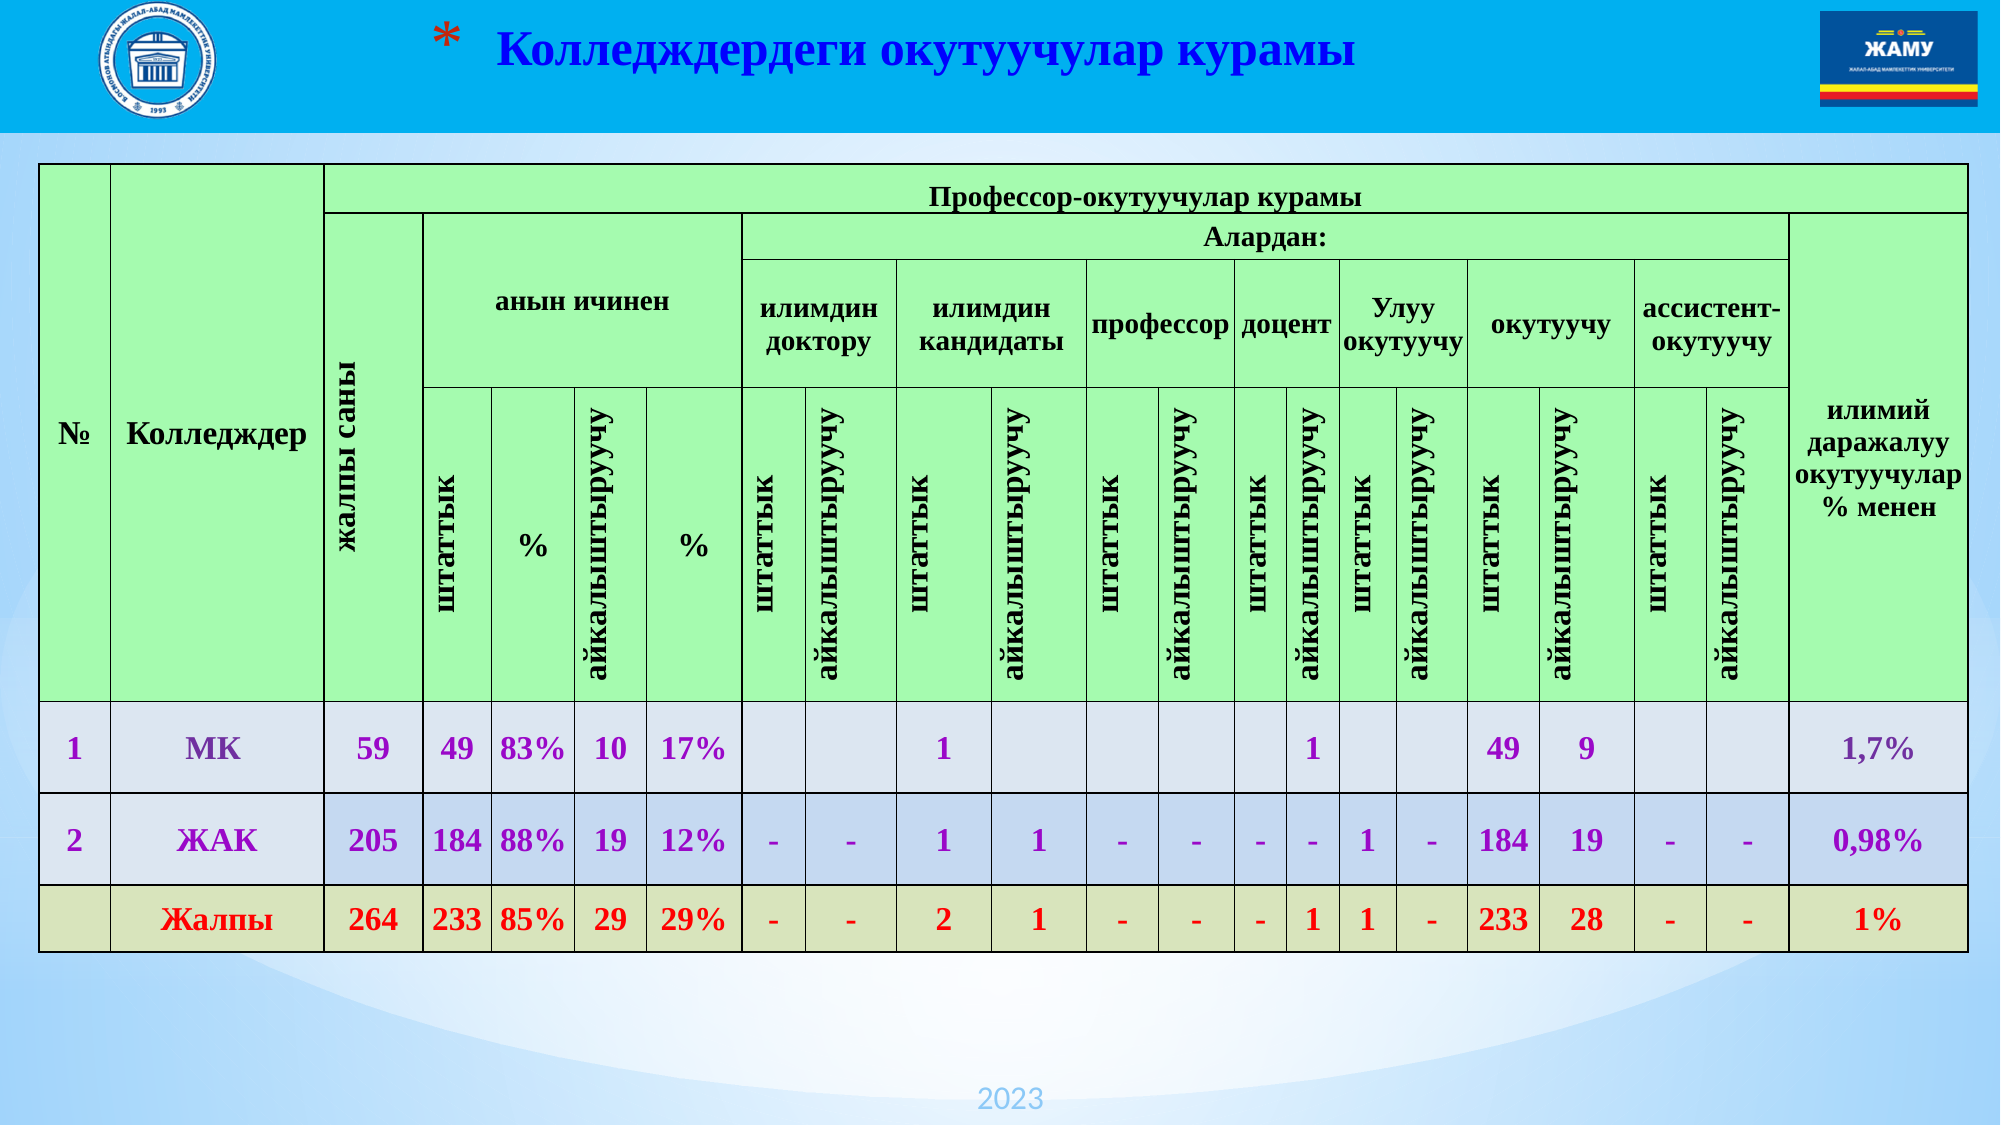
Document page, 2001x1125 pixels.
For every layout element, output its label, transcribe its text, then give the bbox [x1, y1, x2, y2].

table_cell Жалпы [111, 886, 323, 951]
table_cell - [1397, 886, 1467, 951]
table_cell 1 [992, 886, 1086, 951]
table_cell 88% [492, 794, 574, 884]
table_cell Алардан: [743, 214, 1788, 259]
table_cell 1 [1287, 886, 1339, 951]
table_cell % [647, 388, 741, 701]
table_cell 1 [1340, 886, 1396, 951]
table_cell - [1235, 886, 1286, 951]
table_cell [40, 886, 110, 951]
table_cell 233 [1468, 886, 1539, 951]
table_cell 49 [1468, 702, 1539, 792]
table_cell 1 [897, 702, 991, 792]
table_cell 12% [647, 794, 741, 884]
table_cell % [492, 388, 574, 701]
table_cell доцент [1235, 260, 1339, 387]
table_cell - [1159, 794, 1234, 884]
table_cell штаттык [1340, 388, 1396, 701]
table_cell - [1159, 886, 1234, 951]
table_cell - [1397, 794, 1467, 884]
table_cell 85% [492, 886, 574, 951]
table_cell 205 [325, 794, 422, 884]
table_cell - [806, 794, 896, 884]
table_cell ассистент-окутуучу [1635, 260, 1788, 387]
table_cell 233 [424, 886, 491, 951]
table_cell [743, 702, 805, 792]
table_cell ЖАК [111, 794, 323, 884]
table_cell - [1087, 794, 1158, 884]
table_cell 9 [1540, 702, 1634, 792]
table_cell 59 [325, 702, 422, 792]
text_box Колледждердеги окутуучулар курамы [225, 44, 1638, 83]
table_cell - [1707, 886, 1788, 951]
table_cell айкалыштыруучу [575, 388, 646, 701]
table_cell жалпы саны [325, 214, 422, 701]
table_cell - [1235, 794, 1286, 884]
table_cell Улуу окутуучу [1340, 260, 1467, 387]
picture [99, 2, 216, 118]
table_cell 17% [647, 702, 741, 792]
table_cell 2 [40, 794, 110, 884]
table_cell айкалыштыруучу [992, 388, 1086, 701]
table_cell 2 [897, 886, 991, 951]
table_cell - [1635, 794, 1706, 884]
table_cell 19 [1540, 794, 1634, 884]
table_cell - [1635, 886, 1706, 951]
table_cell 1 [897, 794, 991, 884]
table_cell 184 [1468, 794, 1539, 884]
table_cell [1235, 702, 1286, 792]
table_cell айкалыштыруучу [1397, 388, 1467, 701]
table_cell 1,7% [1790, 702, 1967, 792]
table_cell штаттык [1087, 388, 1158, 701]
table_cell - [1707, 794, 1788, 884]
table_cell 264 [325, 886, 422, 951]
table_cell 29 [575, 886, 646, 951]
table_cell [1159, 702, 1234, 792]
table_cell 1 [1340, 794, 1396, 884]
table_cell штаттык [424, 388, 491, 701]
table_cell ТТФ [221, 33, 445, 84]
table_cell илимий даражалуу окутуучулар % менен [1790, 214, 1967, 701]
table_cell [1340, 702, 1396, 792]
table_header Профессор-окутуучулар курамы [325, 165, 1967, 212]
table_cell [806, 702, 896, 792]
table_cell айкалыштыруучу [1159, 388, 1234, 701]
table_cell штаттык [897, 388, 991, 701]
table_cell штаттык [743, 388, 805, 701]
picture [1821, 12, 1977, 106]
table_cell 10 [575, 702, 646, 792]
table_cell [1397, 702, 1467, 792]
table_cell 1 [992, 794, 1086, 884]
table_cell 0,98% [1790, 794, 1967, 884]
table_cell илимдин кандидаты [897, 260, 1086, 387]
table_cell - [743, 886, 805, 951]
table_cell 29% [647, 886, 741, 951]
table_cell штаттык [1235, 388, 1286, 701]
table_header № [40, 165, 110, 701]
table_cell 184 [424, 794, 491, 884]
table_header Колледждер [111, 165, 323, 701]
table_cell 1% [1790, 886, 1967, 951]
table_cell анын ичинен [424, 214, 741, 387]
table_cell айкалыштыруучу [1540, 388, 1634, 701]
table_cell окутуучу [1468, 260, 1634, 387]
table_cell штаттык [1635, 388, 1706, 701]
table_cell - [1287, 794, 1339, 884]
table_cell - [743, 794, 805, 884]
table_cell штаттык [1468, 388, 1539, 701]
table_cell 28 [1540, 886, 1634, 951]
table_cell [1087, 702, 1158, 792]
table_cell 1 [1287, 702, 1339, 792]
table_cell [992, 702, 1086, 792]
table_cell 83% [492, 702, 574, 792]
table_cell 1 [40, 702, 110, 792]
table_cell - [1087, 886, 1158, 951]
table_cell МК [111, 702, 323, 792]
table_cell профессор [1087, 260, 1234, 387]
table_cell - [806, 886, 896, 951]
table_cell ТТФ [452, 34, 1638, 42]
table_cell айкалыштыруучу [1287, 388, 1339, 701]
table_cell [1635, 702, 1706, 792]
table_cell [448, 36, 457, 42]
table_cell 49 [424, 702, 491, 792]
table_cell илимдин доктору [743, 260, 896, 387]
text_box Колледждердеги окутуучулар курамы [225, 8, 1638, 31]
table_cell айкалыштыруучу [806, 388, 896, 701]
table_cell 19 [575, 794, 646, 884]
table_cell айкалыштыруучу [1707, 388, 1788, 701]
text_box 2023 [962, 1068, 1177, 1124]
table_cell [1707, 702, 1788, 792]
